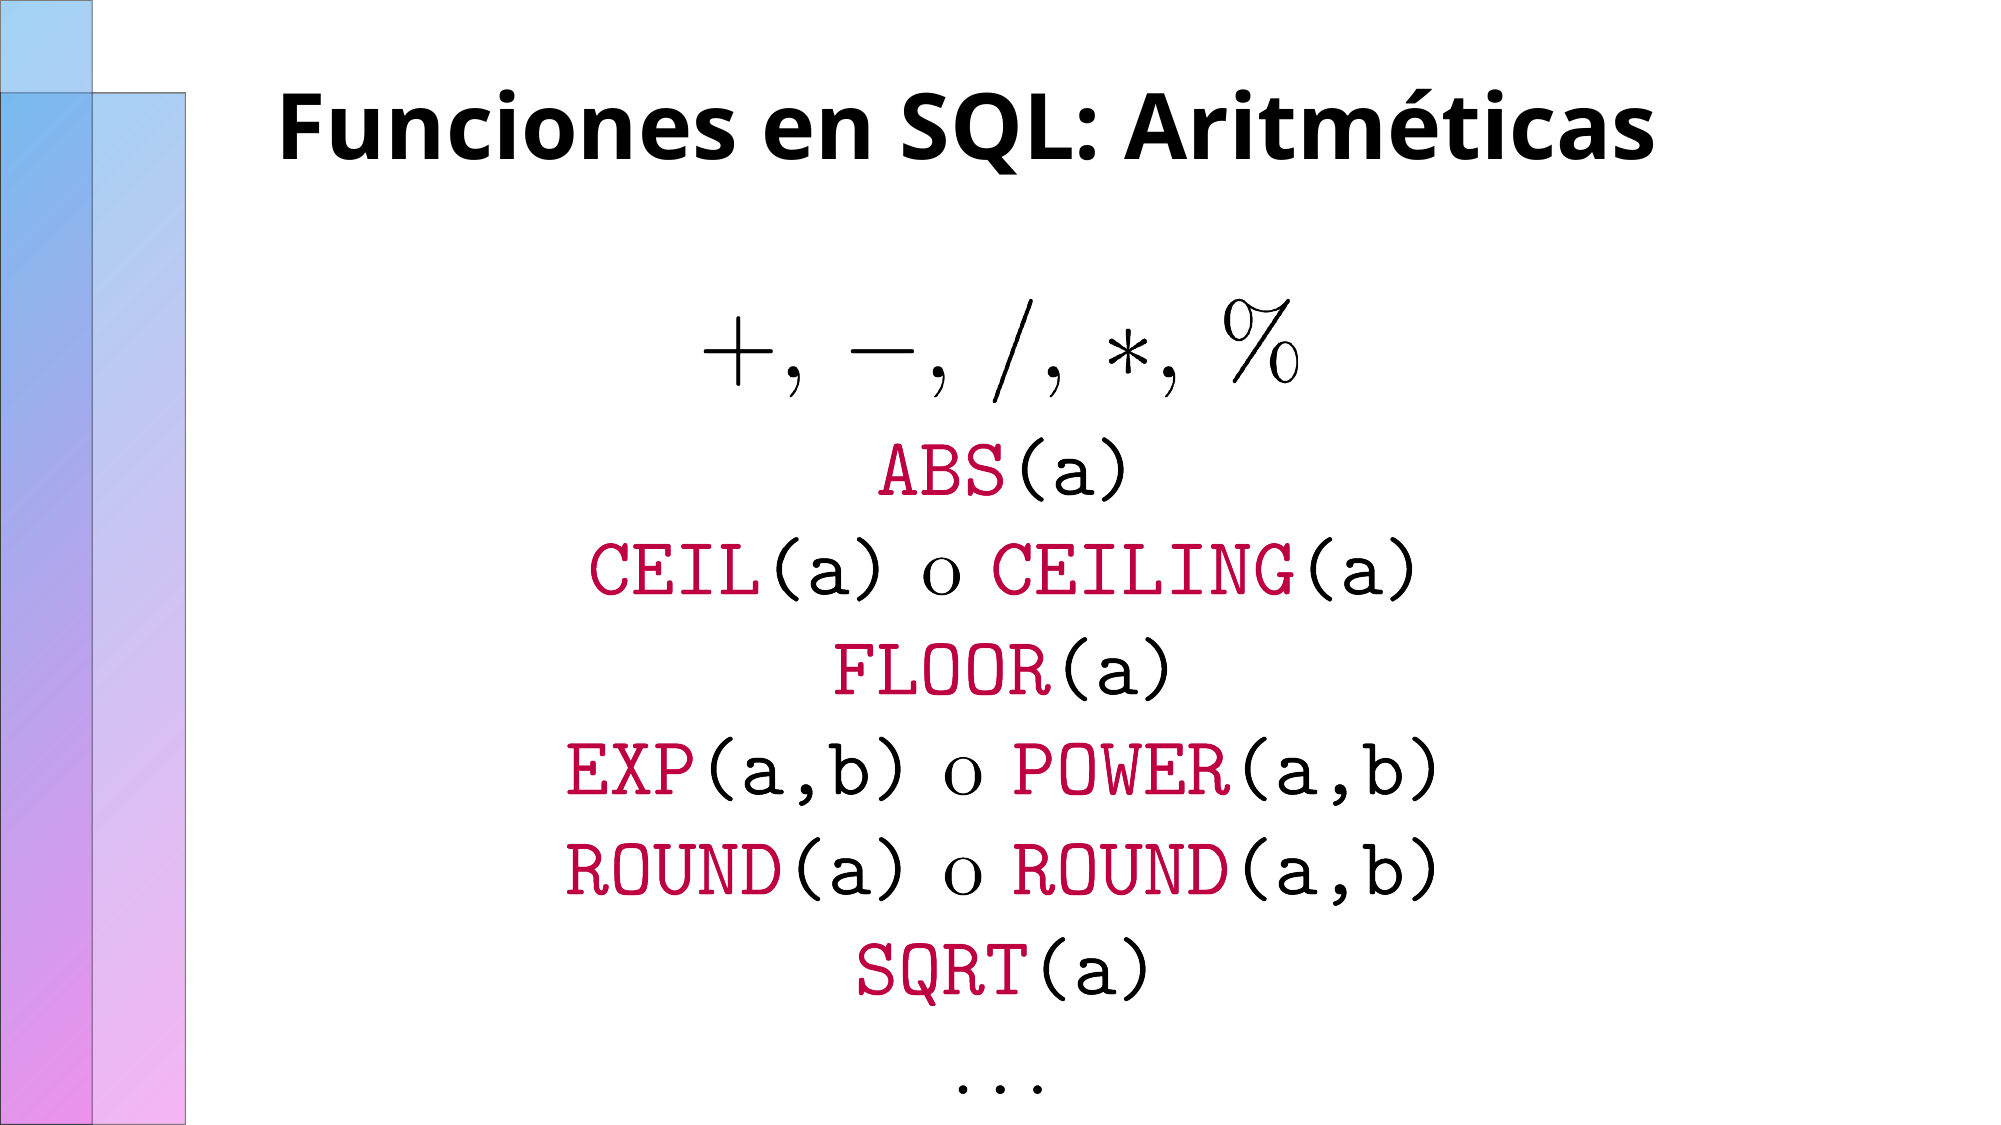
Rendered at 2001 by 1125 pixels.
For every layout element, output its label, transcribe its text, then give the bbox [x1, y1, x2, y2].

picture [567, 437, 1434, 1094]
picture [702, 298, 1298, 403]
title Funciones en SQL: Aritméticas [260, 60, 1817, 269]
